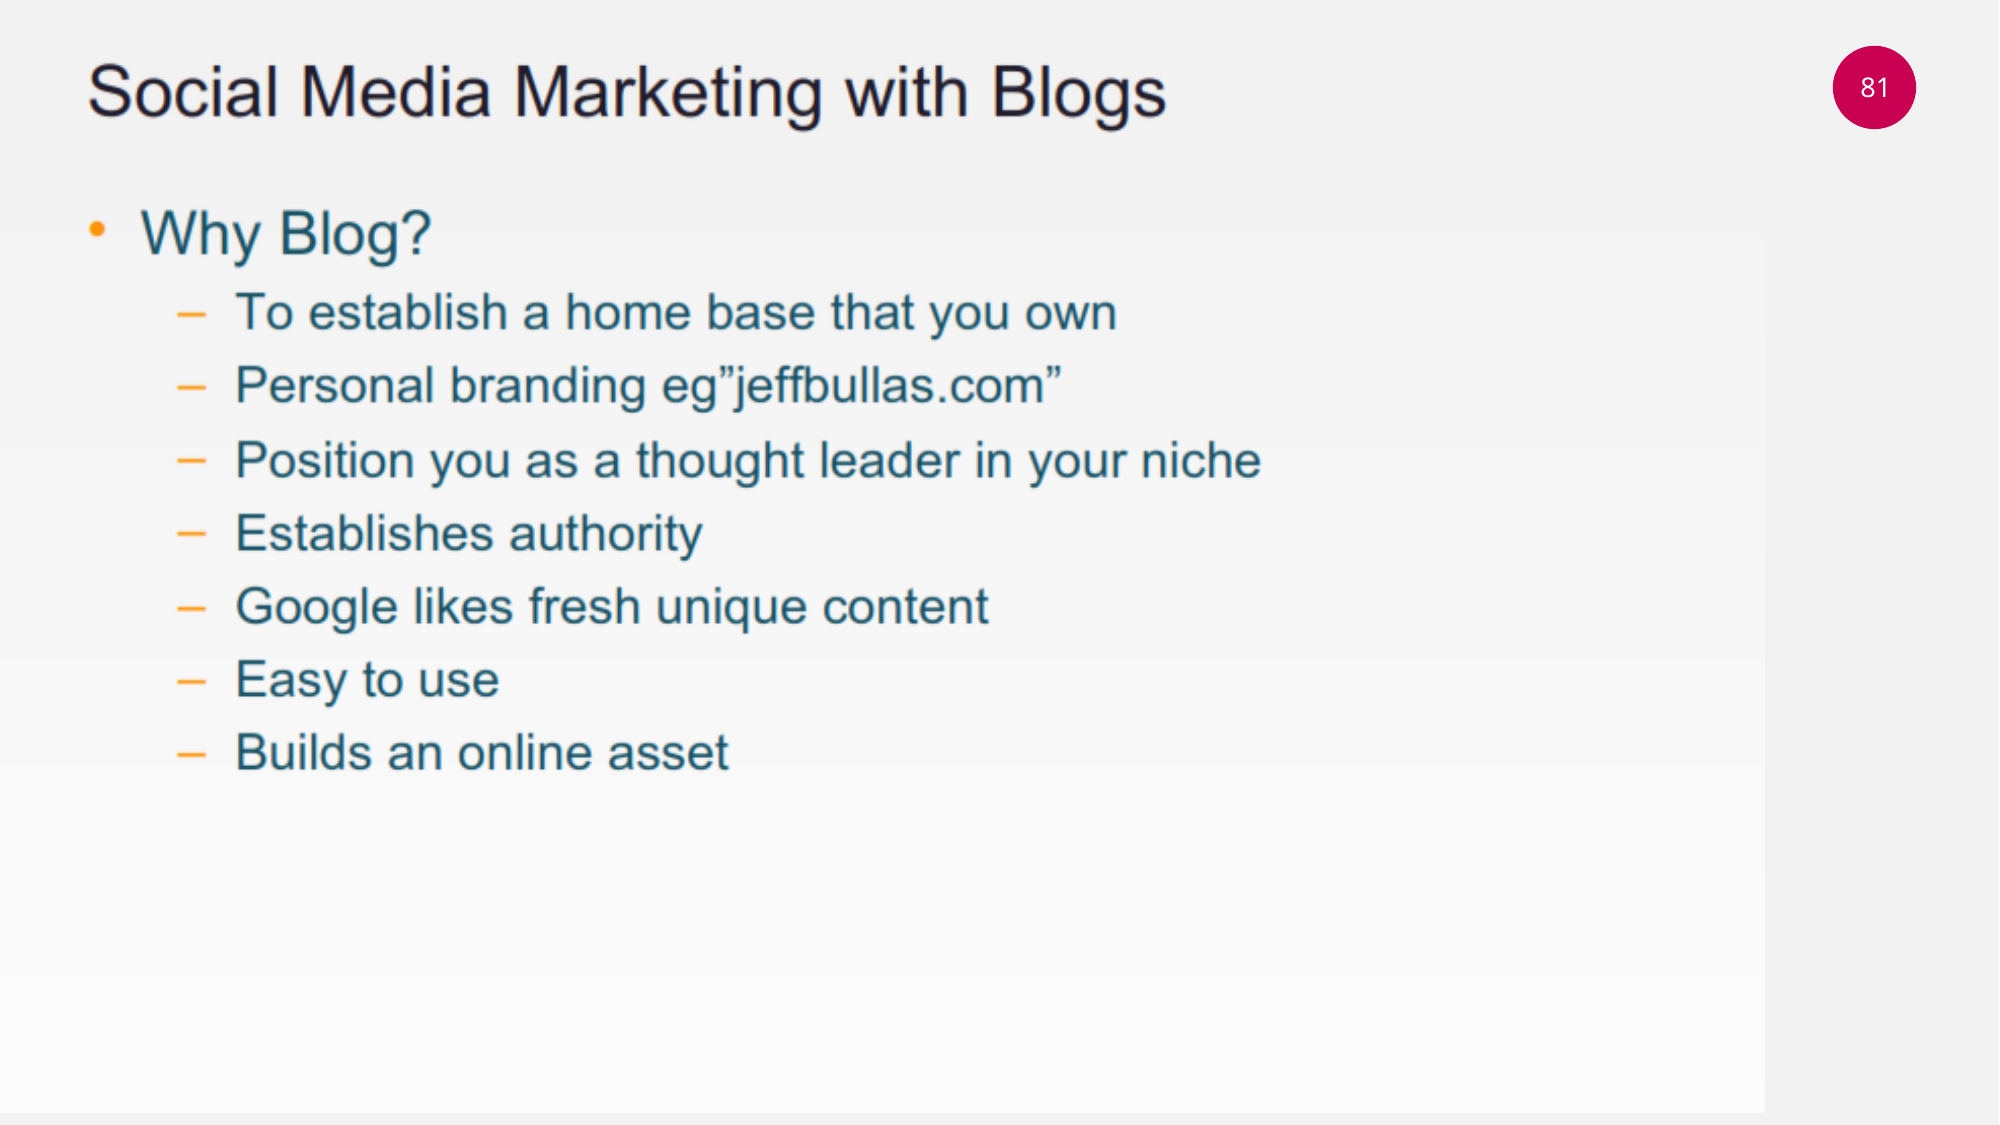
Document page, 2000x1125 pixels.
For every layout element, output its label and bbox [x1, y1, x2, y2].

picture [0, 0, 1766, 1113]
